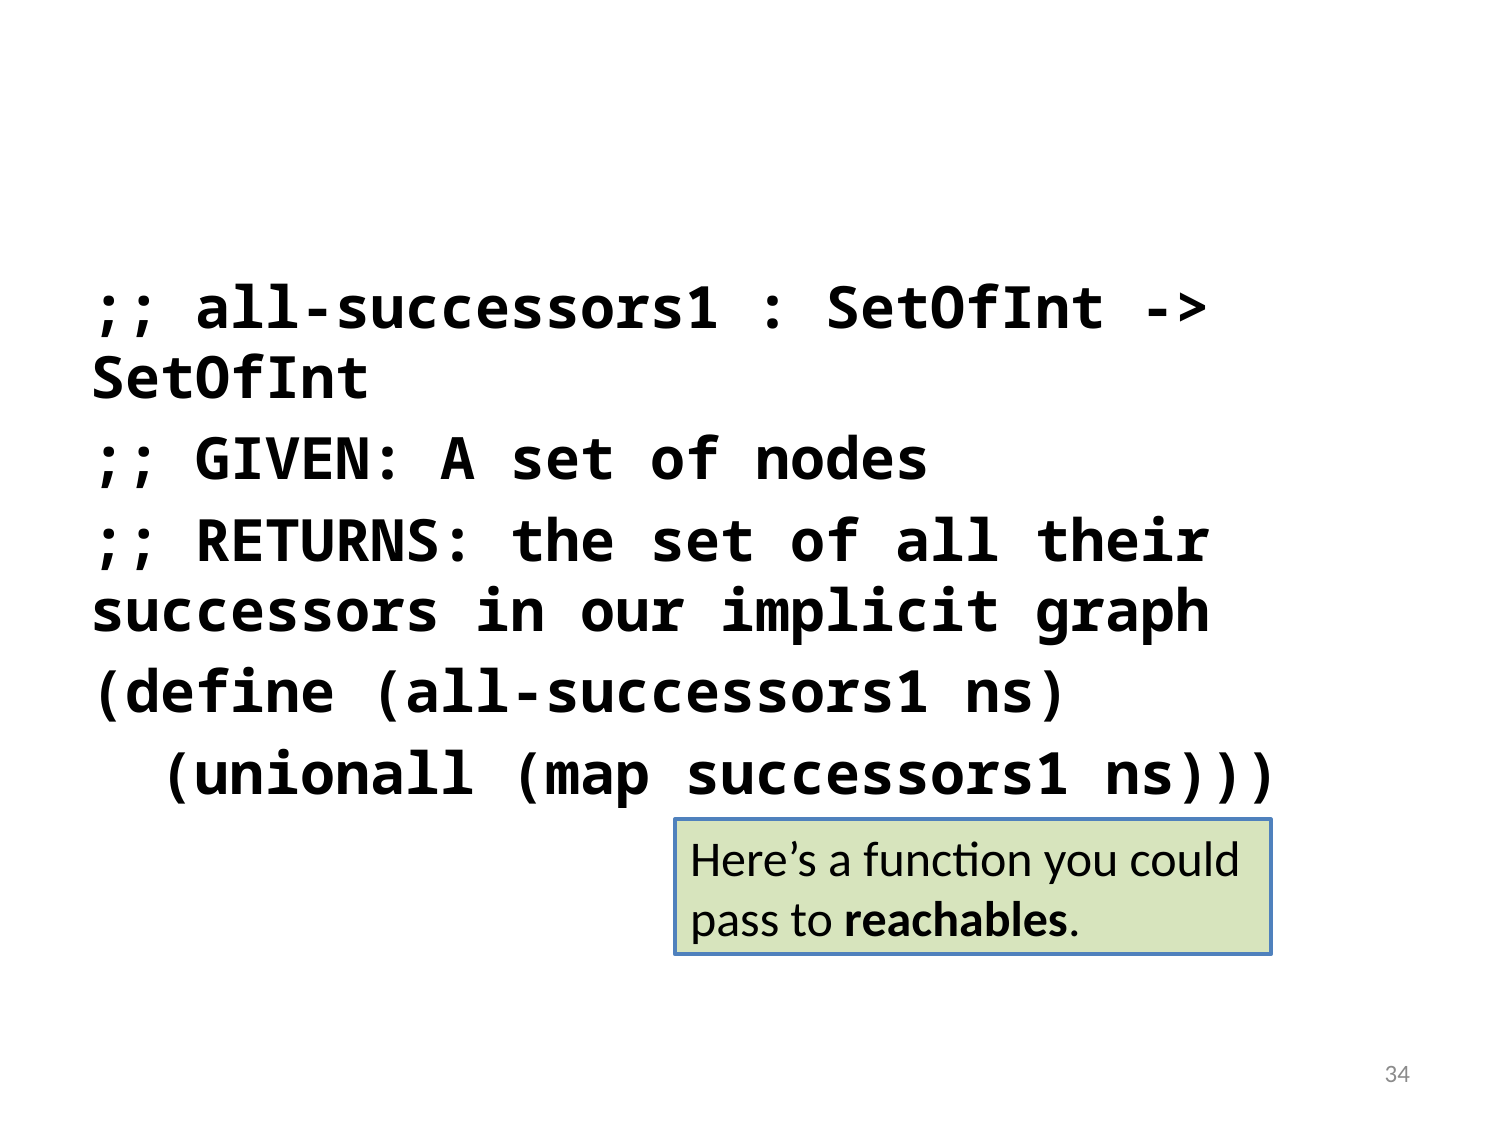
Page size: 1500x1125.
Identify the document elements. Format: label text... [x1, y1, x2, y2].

slide_number 34 [1074, 1042, 1425, 1103]
list ;; all-successors1 : SetOfInt -> SetOfInt ;; GIVEN: A set of nodes ;; RETURNS: the set of all their successors in our implicit graph (define (all-successors1 ns) (unionall (map successors1 ns))) [75, 262, 1425, 1005]
text_box Here’s a function you could pass to reachables. [673, 817, 1273, 956]
